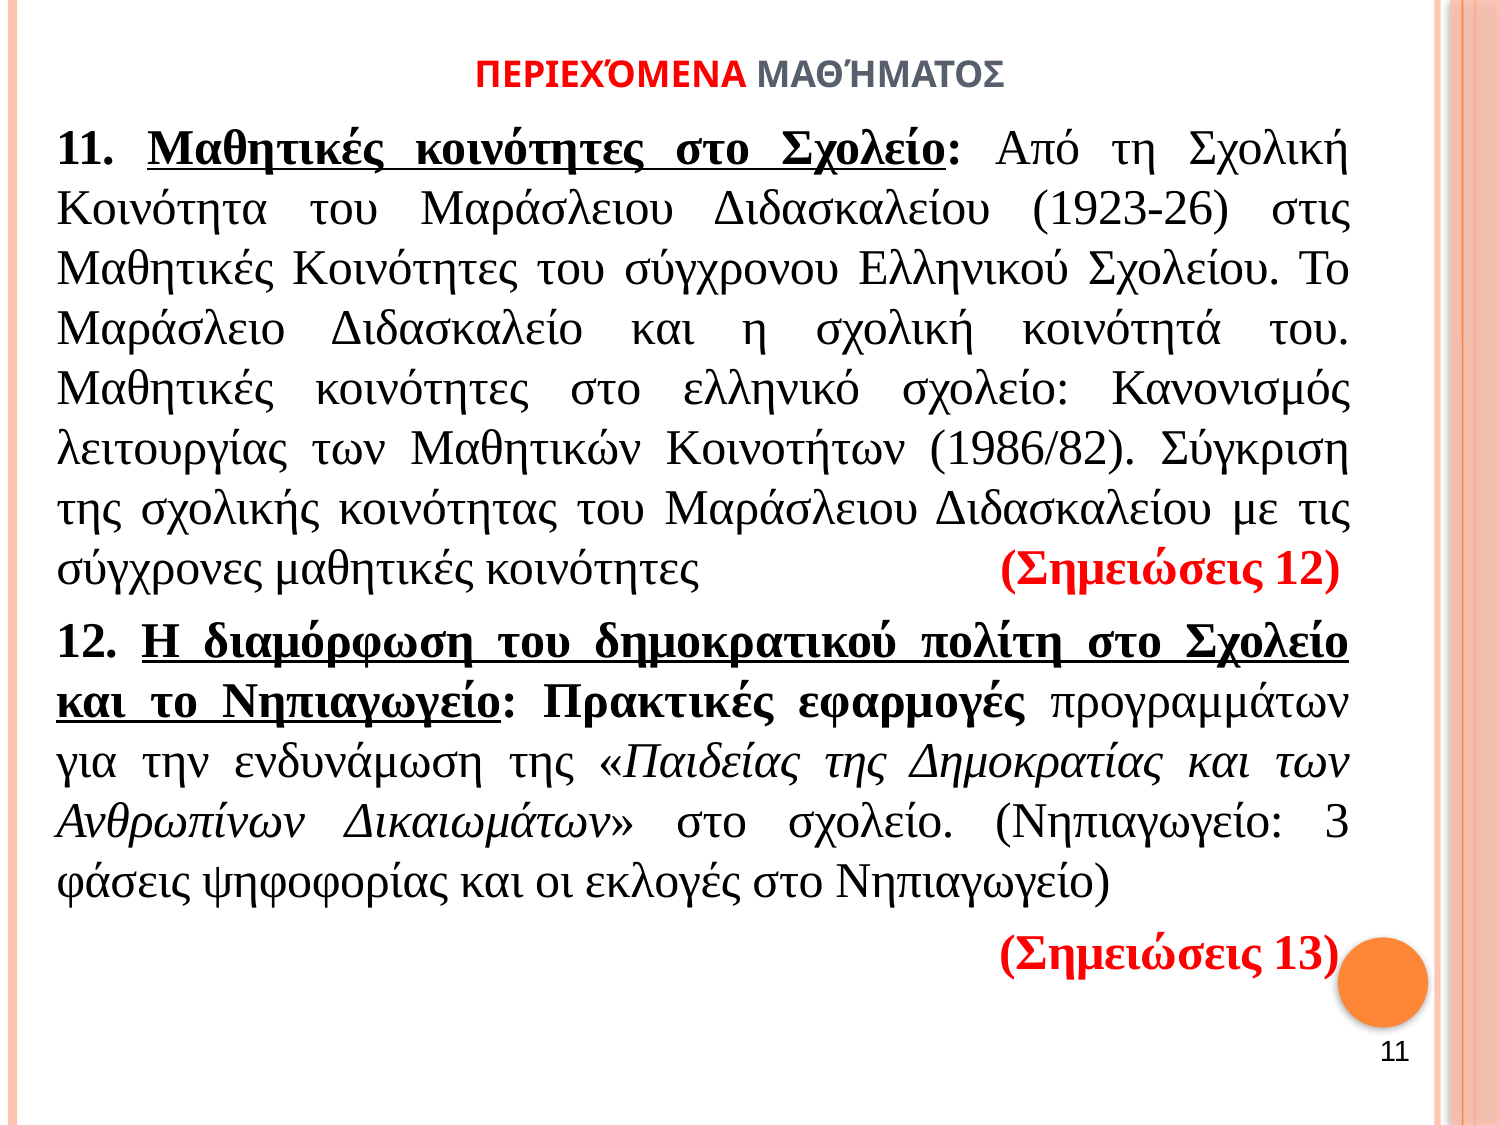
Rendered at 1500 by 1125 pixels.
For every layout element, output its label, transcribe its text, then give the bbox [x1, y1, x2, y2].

list 11. Μαθητικές κοινότητες στο Σχολείο: Από τη Σχολική Κοινότητα του Μαράσλειου Διδασκαλείου (1923-26) στις Μαθητικές Κοινότητες του σύγχρονου Ελληνικού Σχολείου. Το Μαράσλειο Διδασκαλείο και η σχολική κοινότητά του. Μαθητικές κοινότητες στο ελληνικό σχολείο: Κανονισμός λειτουργίας των Μαθητικών Κοινοτήτων (1986/82). Σύγκριση της σχολικής κοινότητας του Μαράσλειου Διδασκαλείου με τις σύγχρονες μαθητικές κοινότητες (Σημειώσεις 12) 12. Η διαμόρφωση του δημοκρατικού πολίτη στο Σχολείο και το Νηπιαγωγείο: Πρακτικές εφαρμογές προγραμμάτων για την ενδυνάμωση της «Παιδείας της Δημοκρατίας και των Ανθρωπίνων Δικαιωμάτων» στο σχολείο. (Νηπιαγωγείο: 3 φάσεις ψηφοφορίας και οι εκλογές στο Νηπιαγωγείο) (Σημειώσεις 13) [41, 106, 1365, 1072]
title Περιεχόμενα μαθήματοΣ [64, 42, 1415, 102]
text_box 11 [1074, 1024, 1425, 1103]
